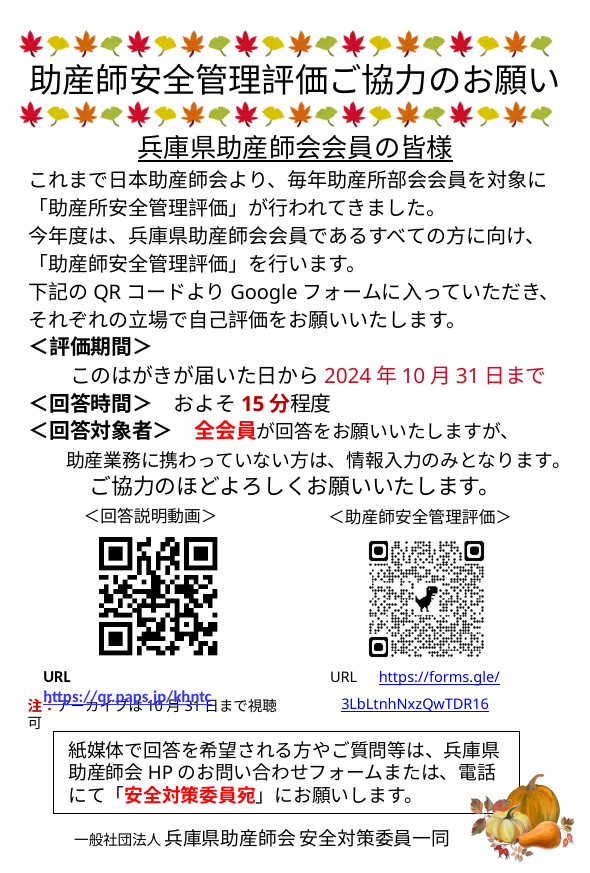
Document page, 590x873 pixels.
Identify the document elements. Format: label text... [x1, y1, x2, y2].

text_box 注：アーカイブは10月31日まで視聴可 [12, 689, 307, 739]
text_box URL https://forms.gle/ 3LbLtnhNxzQwTDR16 [269, 661, 562, 715]
text_box 助産師安全管理評価ご協力のお願い [19, 52, 572, 100]
text_box [470, 774, 574, 863]
text_box URL https://qr.paps.jp/khntc [28, 658, 269, 714]
text_box ＜回答説明動画＞ [68, 498, 257, 534]
text_box [19, 101, 553, 129]
text_box [357, 535, 495, 661]
text_box ＜助産師安全管理評価＞ [313, 499, 539, 535]
text_box 兵庫県助産師会会員の皆様 これまで日本助産師会より、毎年助産所部会会員を対象に「助産所安全管理評価」が行われてきました。 今年度は、兵庫県助産師会会員であるすべての方に向け、「助産師安全管理評価」を行います。 下記のQRコードよりGoogleフォームに入っていただき、それぞれの立場で自己評価をお願いいたします。 ＜評価期間＞ このはがきが届いた日から2024年10月31日まで ＜回答時間＞ およそ15分程度 ＜回答対象者＞ 全会員が回答をお願いいたしますが、 助産業務に携わっていない方は、情報入力のみとなります。 ご協力のほどよろしくお願いいたします。 [28, 126, 562, 556]
picture [94, 533, 221, 660]
text_box [19, 30, 553, 58]
text_box 一般社団法人 兵庫県助産師会 安全対策委員一同 [57, 814, 467, 850]
text_box 紙媒体で回答を希望される方やご質問等は、兵庫県助産師会HPのお問い合わせフォームまたは、電話にて「安全対策委員宛」にお願いします。 [53, 731, 520, 814]
